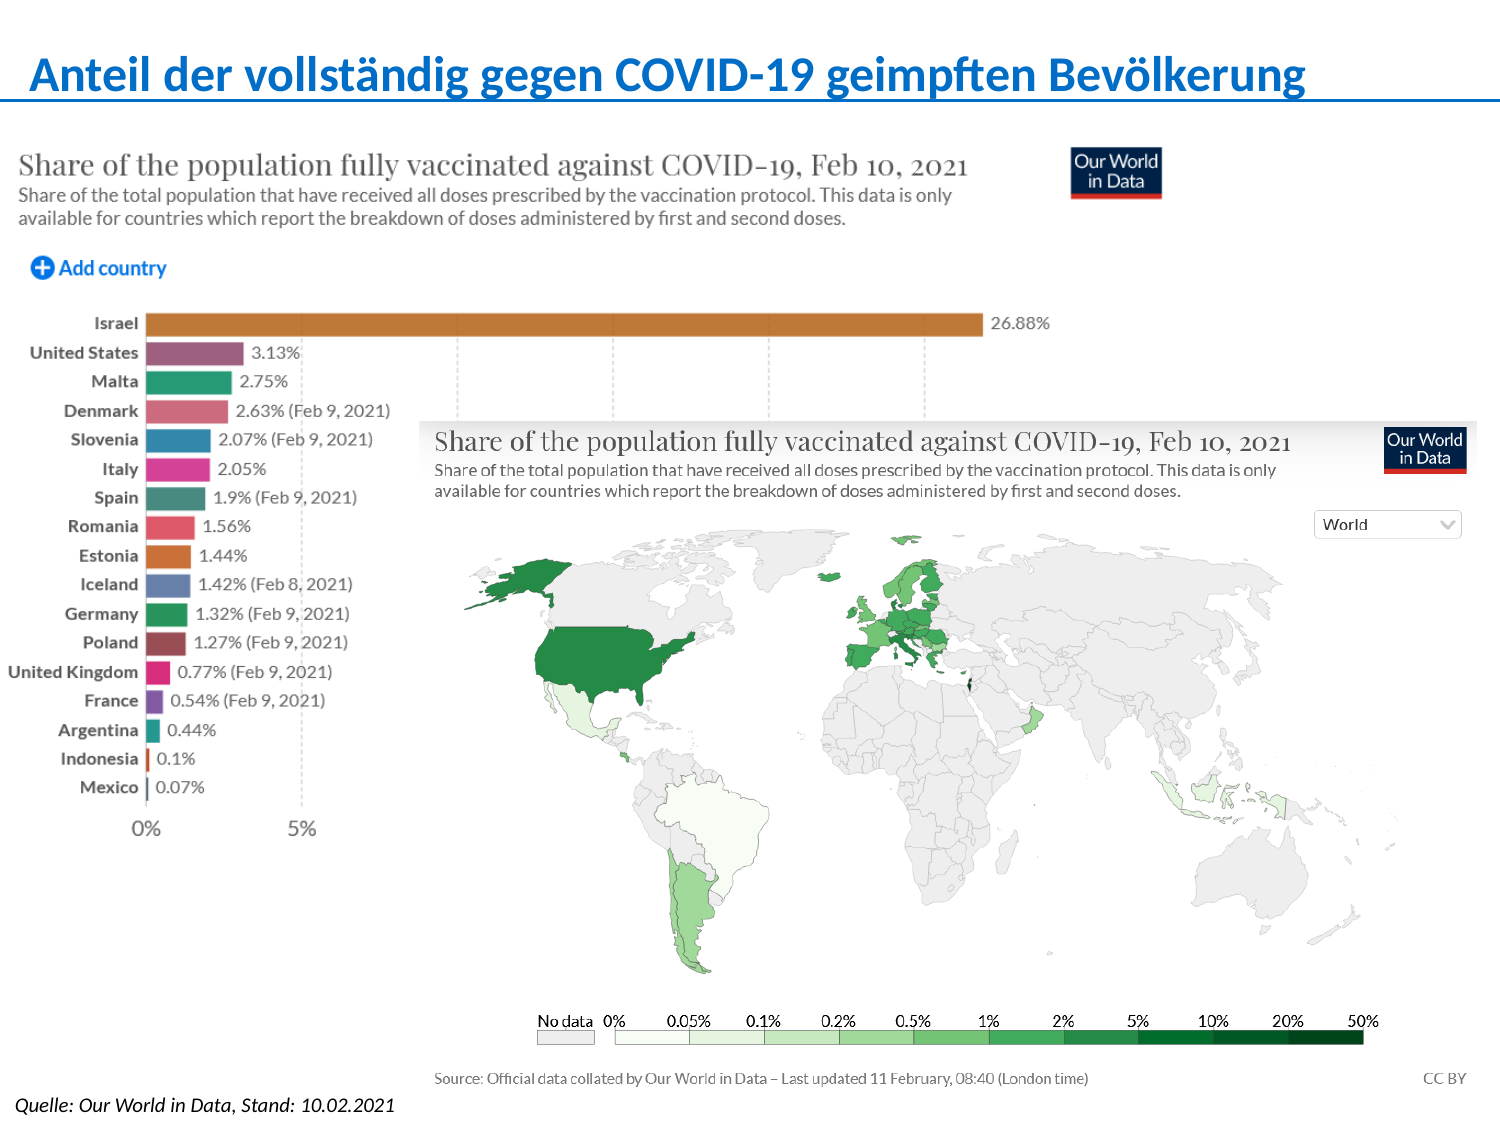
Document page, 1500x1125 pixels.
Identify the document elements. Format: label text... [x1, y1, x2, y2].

text_box Anteil der vollständig gegen COVID-19 geimpften Bevölkerung [29, 41, 1474, 99]
picture [0, 135, 1477, 1092]
text_box Quelle: Our World in Data, Stand: 10.02.2021 [0, 1084, 491, 1125]
